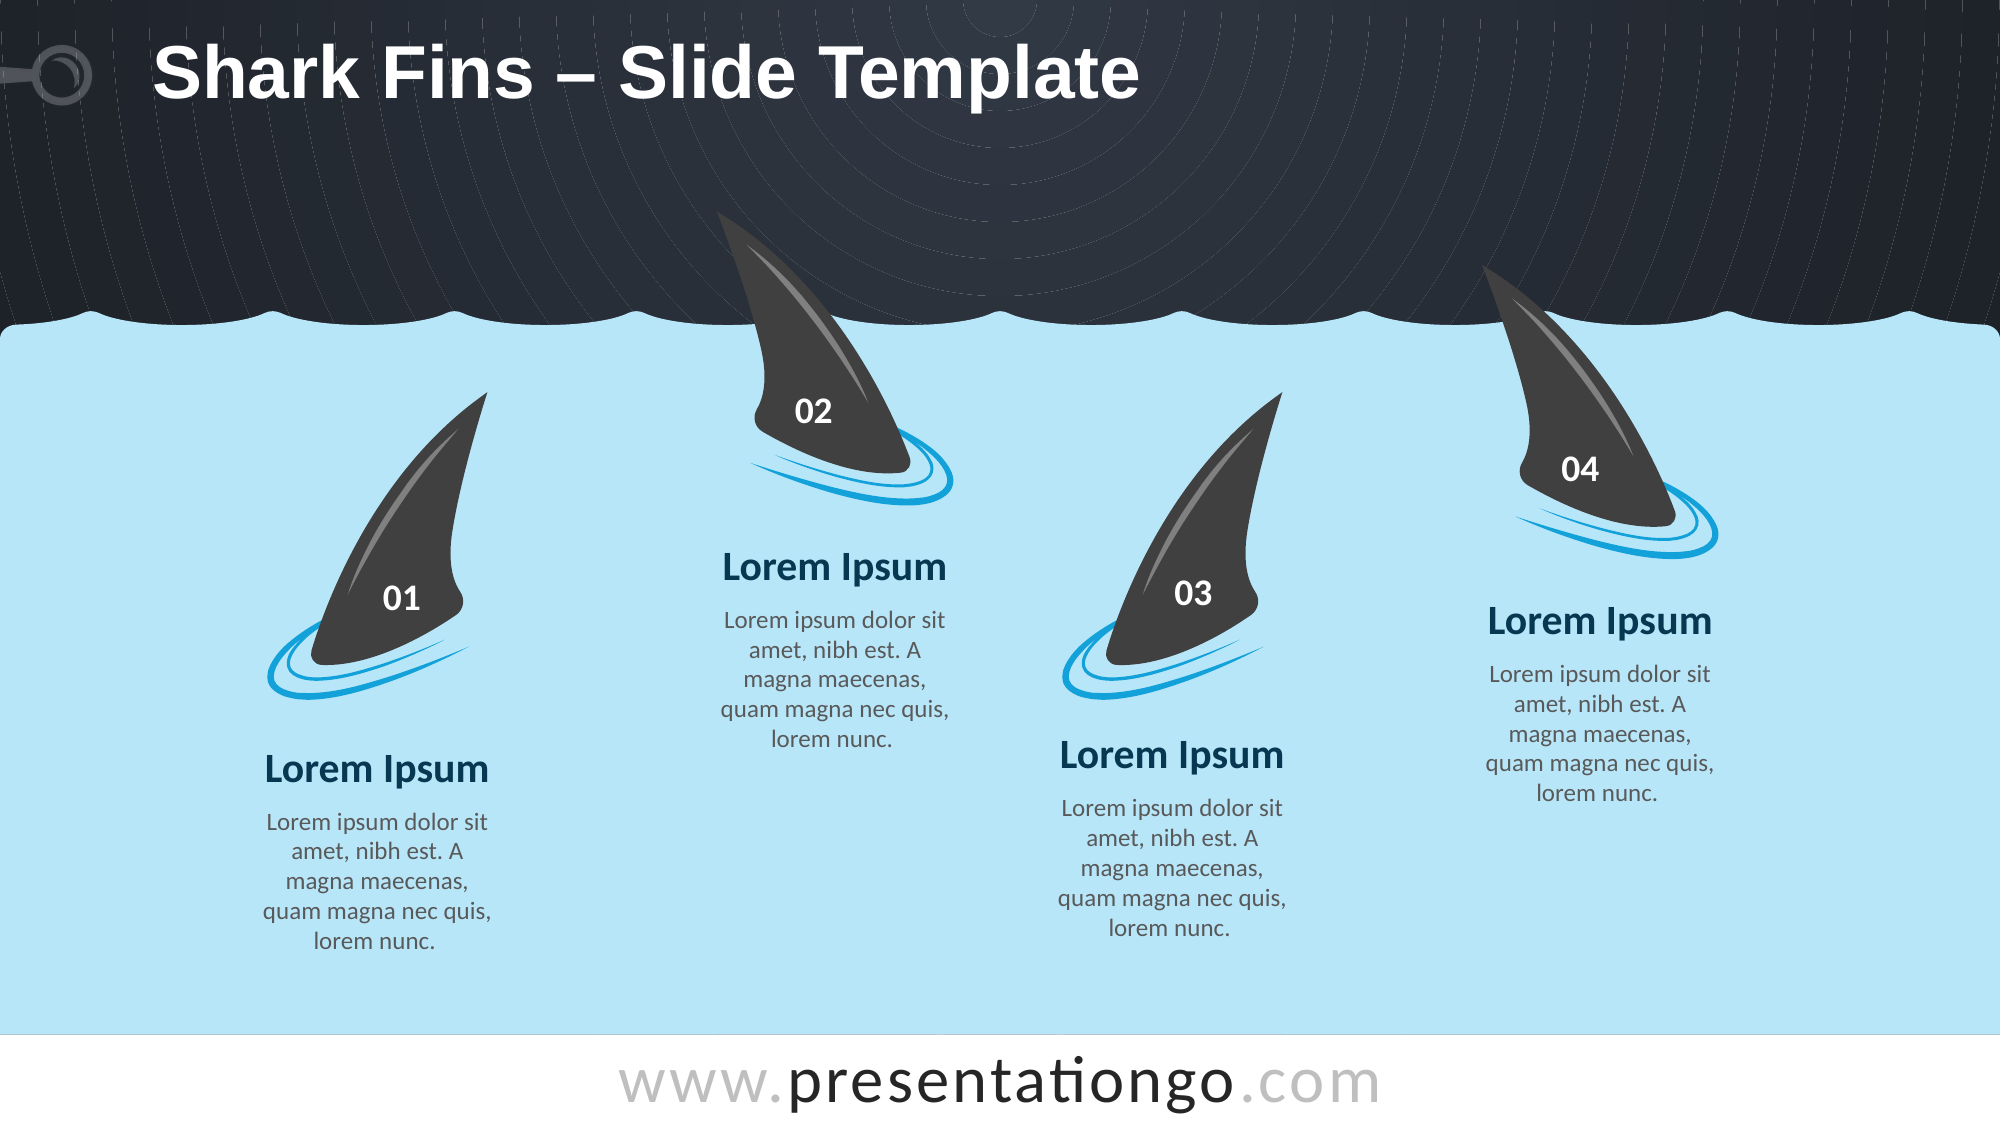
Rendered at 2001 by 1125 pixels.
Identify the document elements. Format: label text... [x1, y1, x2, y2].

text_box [715, 530, 955, 763]
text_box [716, 211, 954, 506]
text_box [1481, 264, 1719, 560]
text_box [1053, 718, 1292, 951]
text_box [0, 311, 2000, 1035]
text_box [267, 392, 488, 700]
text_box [1480, 584, 1720, 817]
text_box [1062, 392, 1283, 700]
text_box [258, 732, 497, 965]
title Shark Fins – Slide Template [137, 26, 1863, 148]
